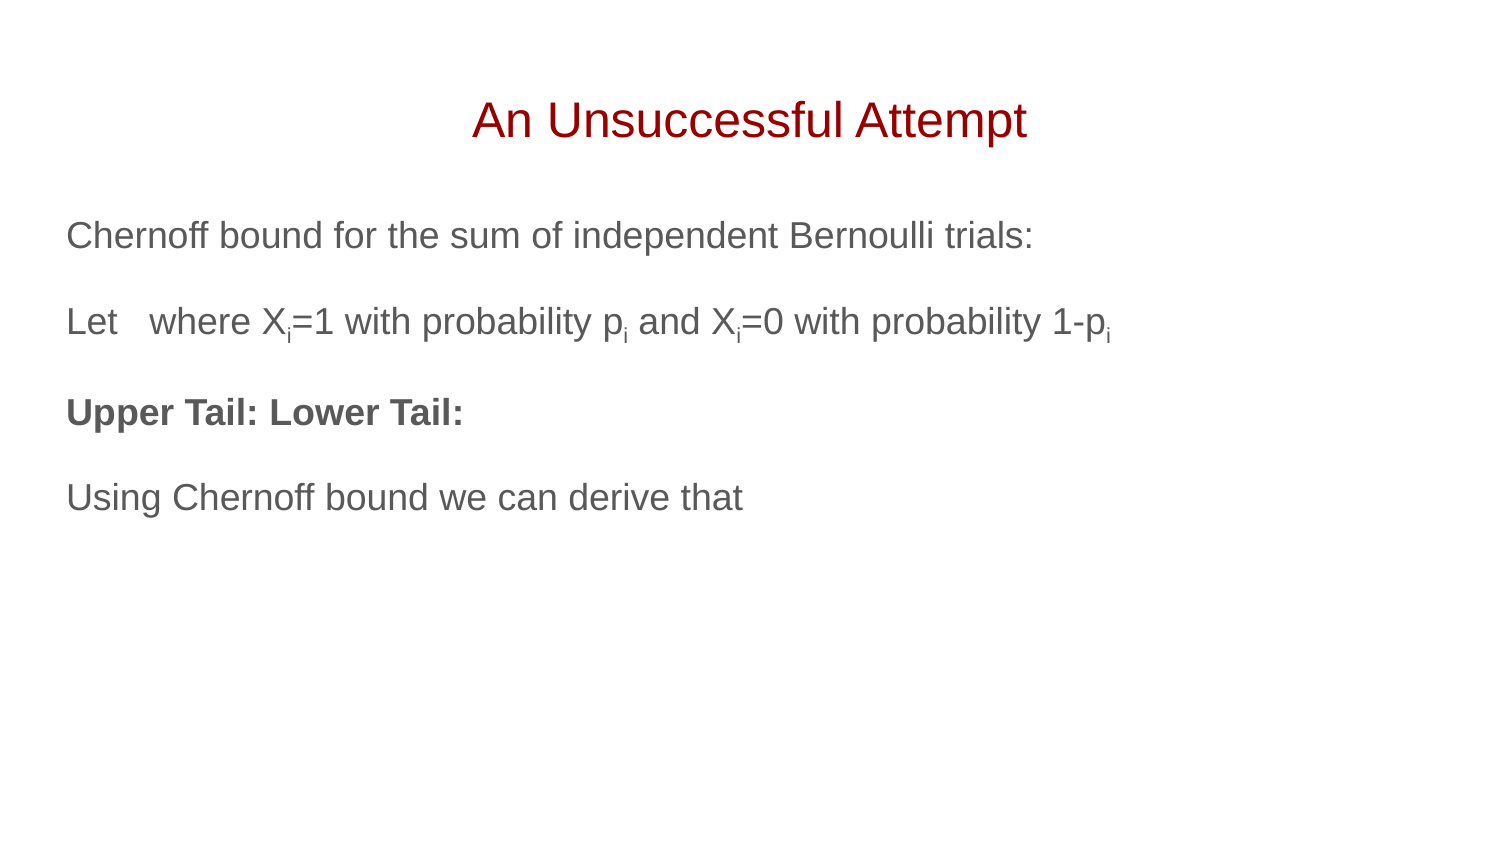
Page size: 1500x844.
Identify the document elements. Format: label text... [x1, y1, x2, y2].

title An Unsuccessful Attempt [51, 72, 1449, 167]
